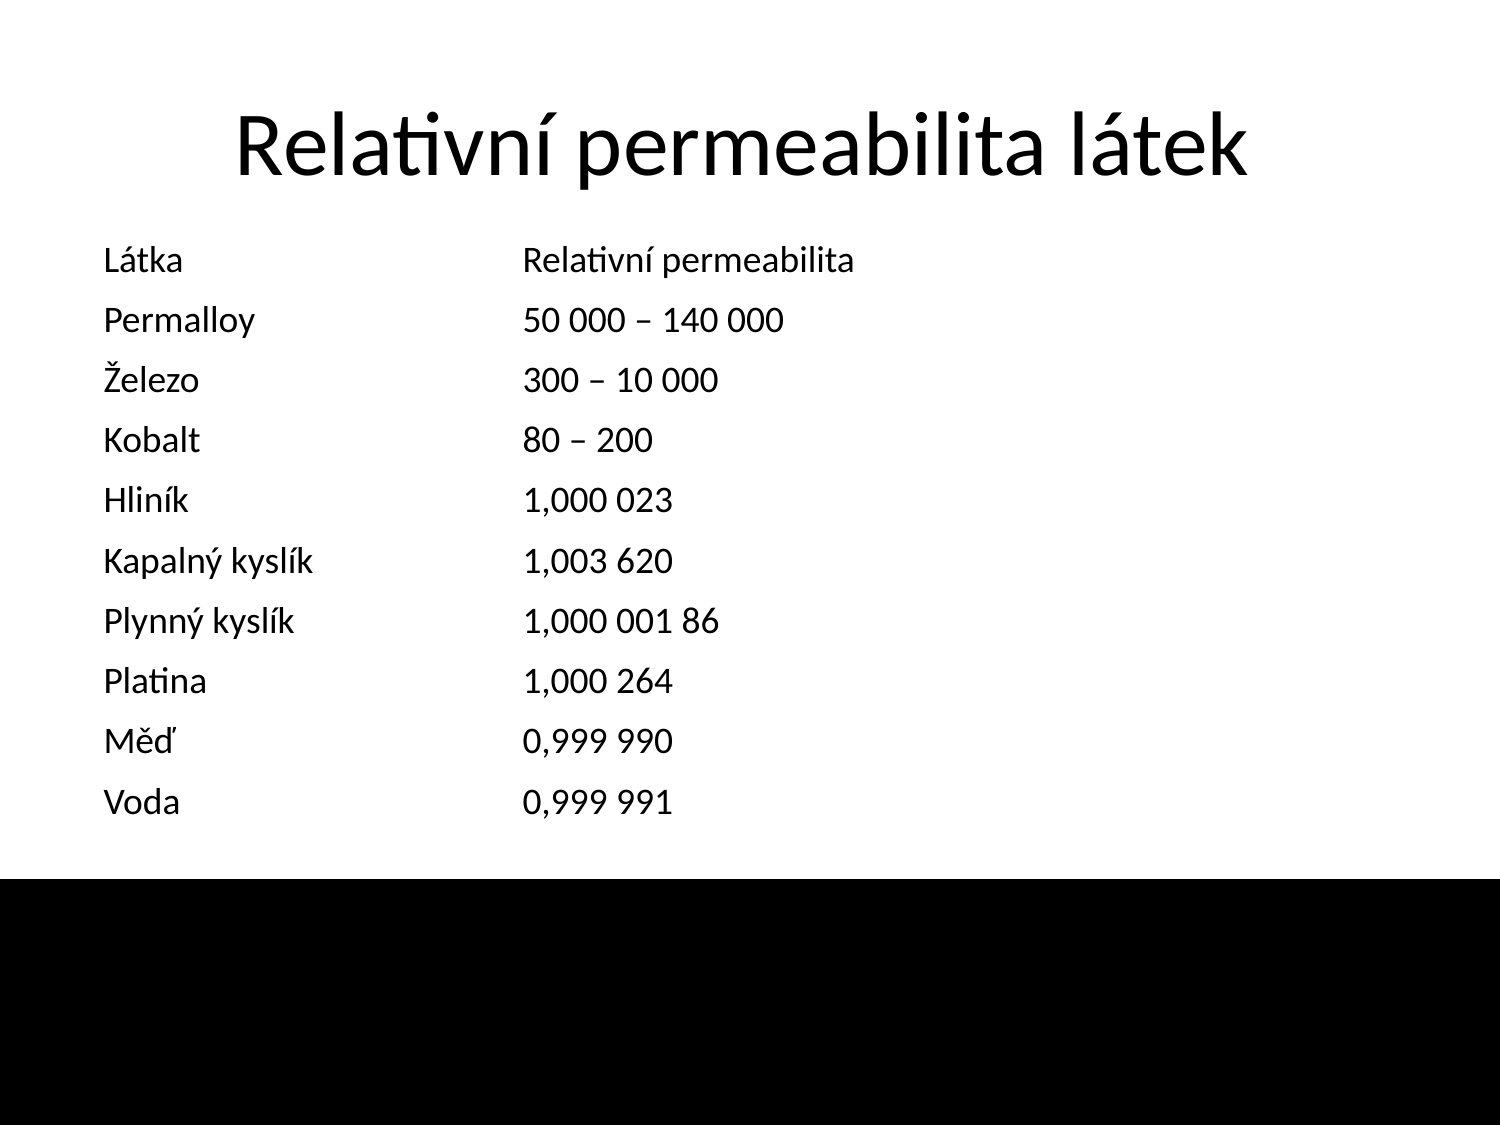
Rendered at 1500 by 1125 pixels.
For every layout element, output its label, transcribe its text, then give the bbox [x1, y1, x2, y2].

title Relativní permeabilita látek [75, 45, 1412, 233]
text_box [0, 879, 1500, 1125]
